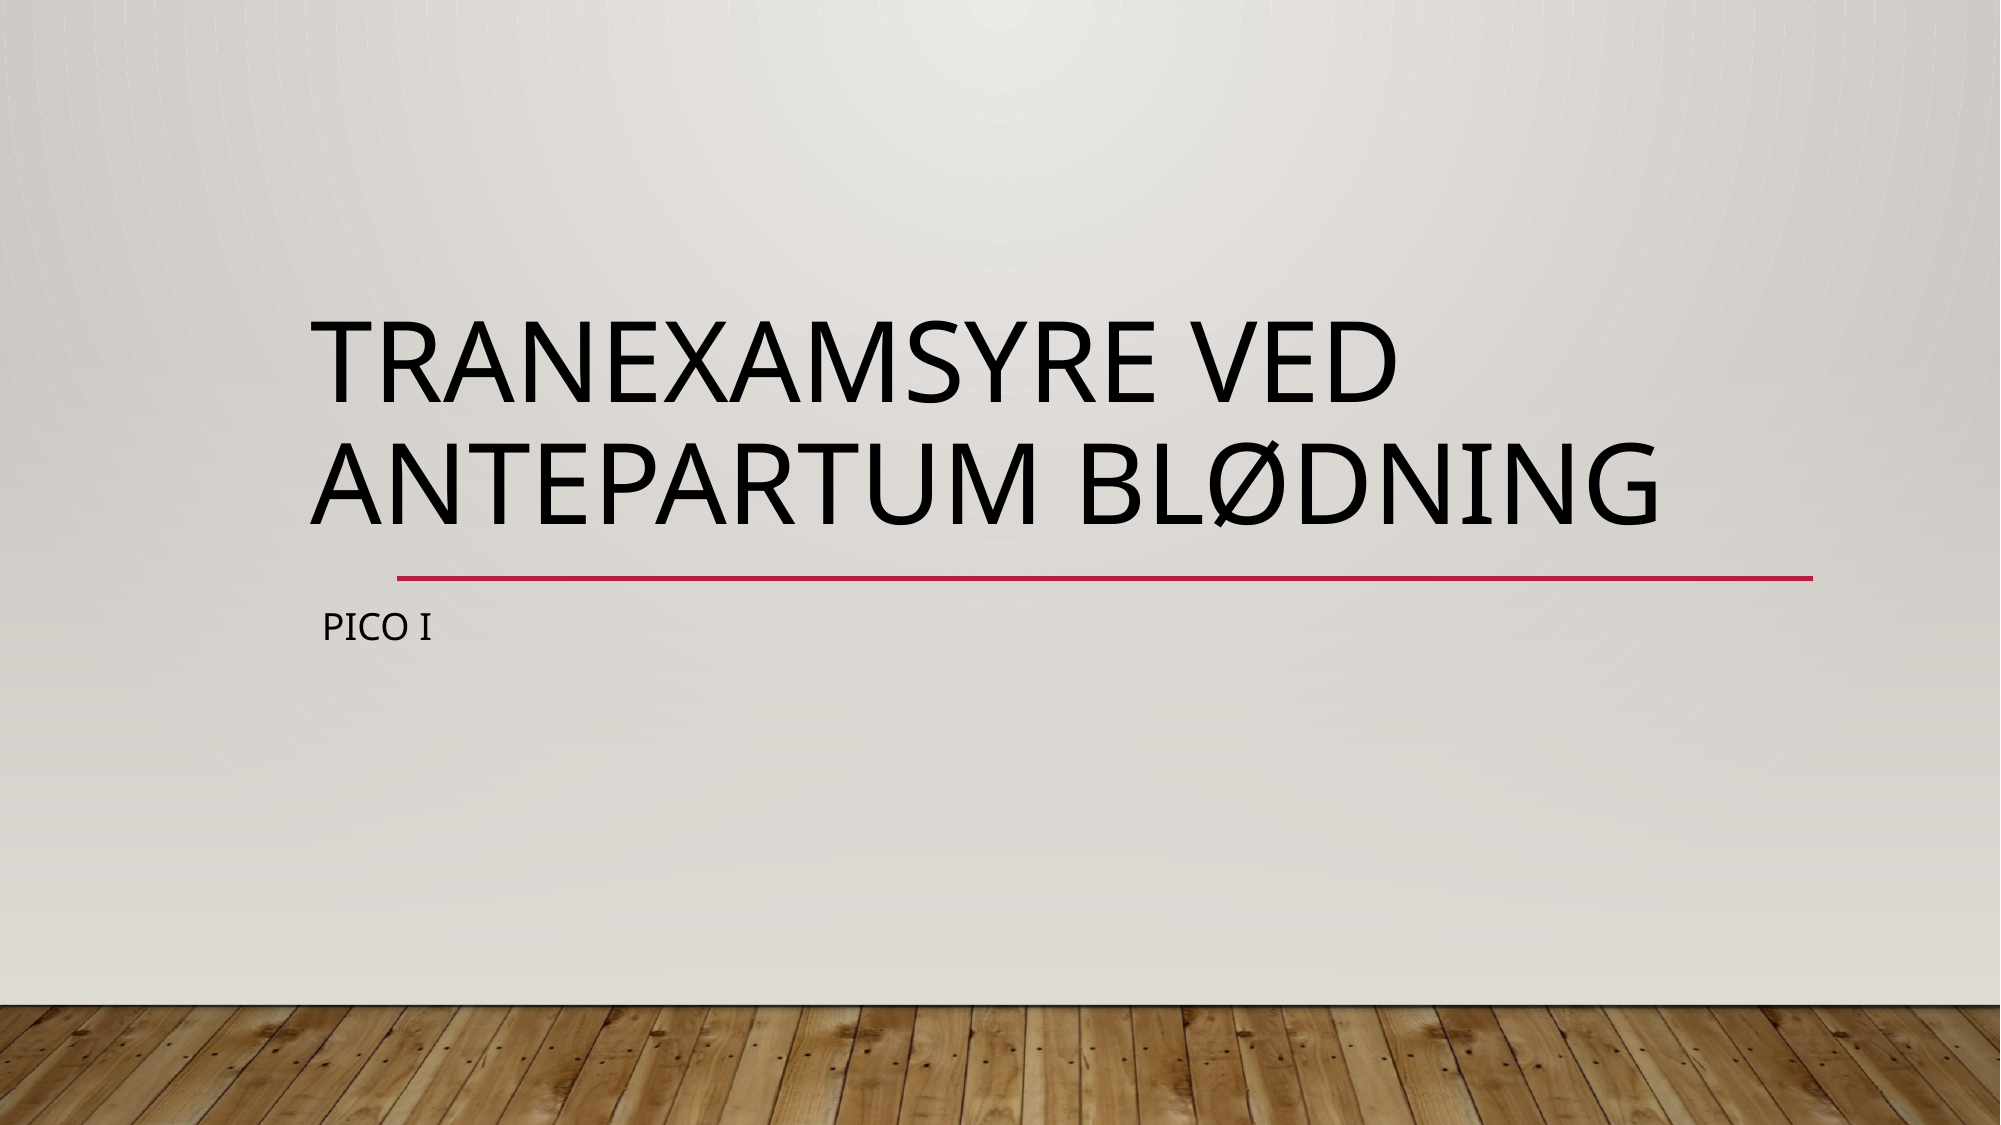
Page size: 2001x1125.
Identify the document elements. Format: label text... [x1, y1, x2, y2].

picture [0, 1005, 2000, 1125]
subtitle PICO I [306, 579, 1814, 740]
title Tranexamsyre ved antepartum blødning [295, 131, 1814, 549]
